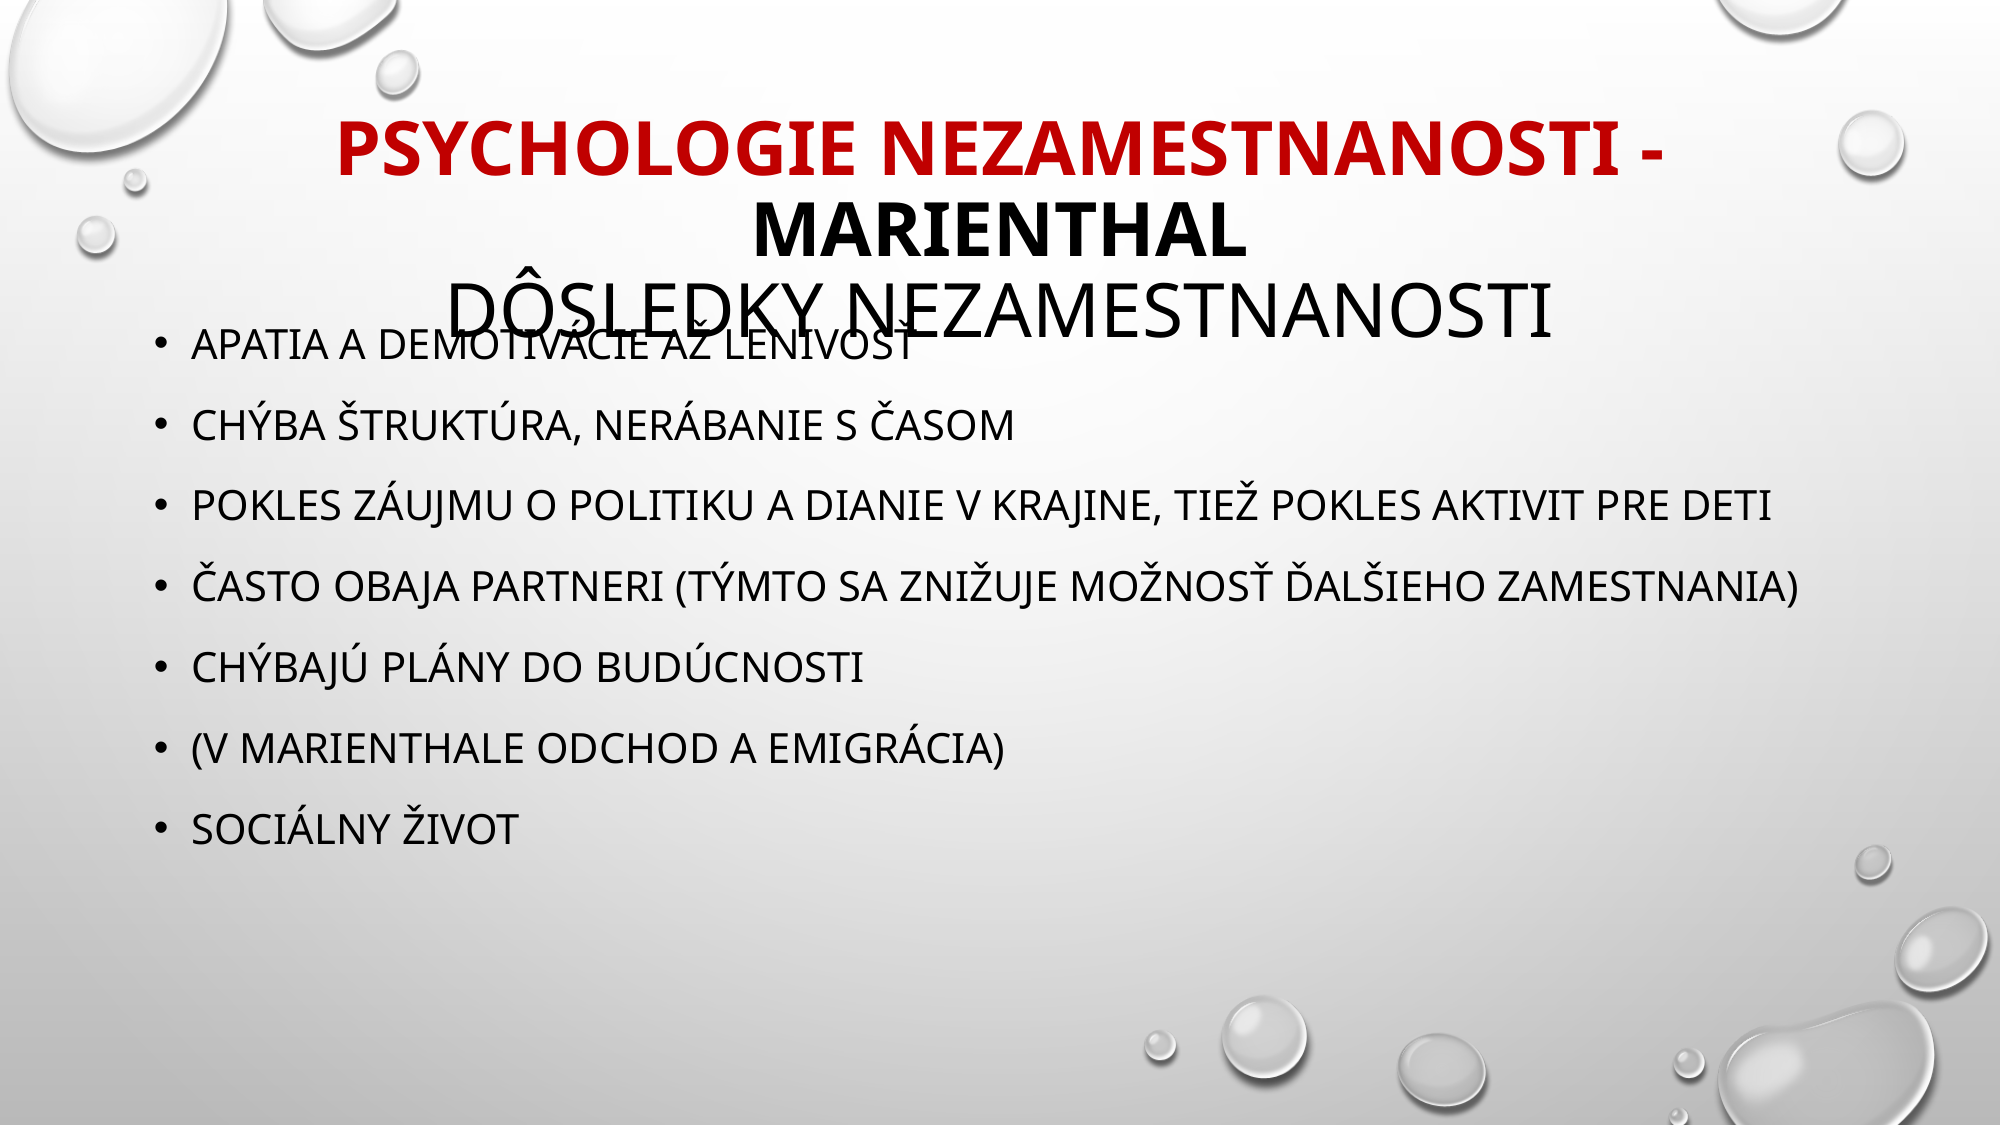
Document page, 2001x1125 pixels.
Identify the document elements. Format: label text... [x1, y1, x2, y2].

title Psychologie nezamestnanosti - Marienthal Dôsledky nezamestnanosti [149, 101, 1851, 299]
picture [0, 0, 2000, 1125]
list Apatia a demotivácie až lenivosť Chýba štruktúra, nerábanie s časom Pokles záujmu o politiku a dianie v krajine, tiež pokles aktivit pre deti Často obaja partneri (týmto sa znižuje možnosť ďalšieho zamestnania) Chýbajú plány do budúcnosti (v Marienthale odchod a emigrácia) Sociálny život [138, 299, 1864, 1014]
